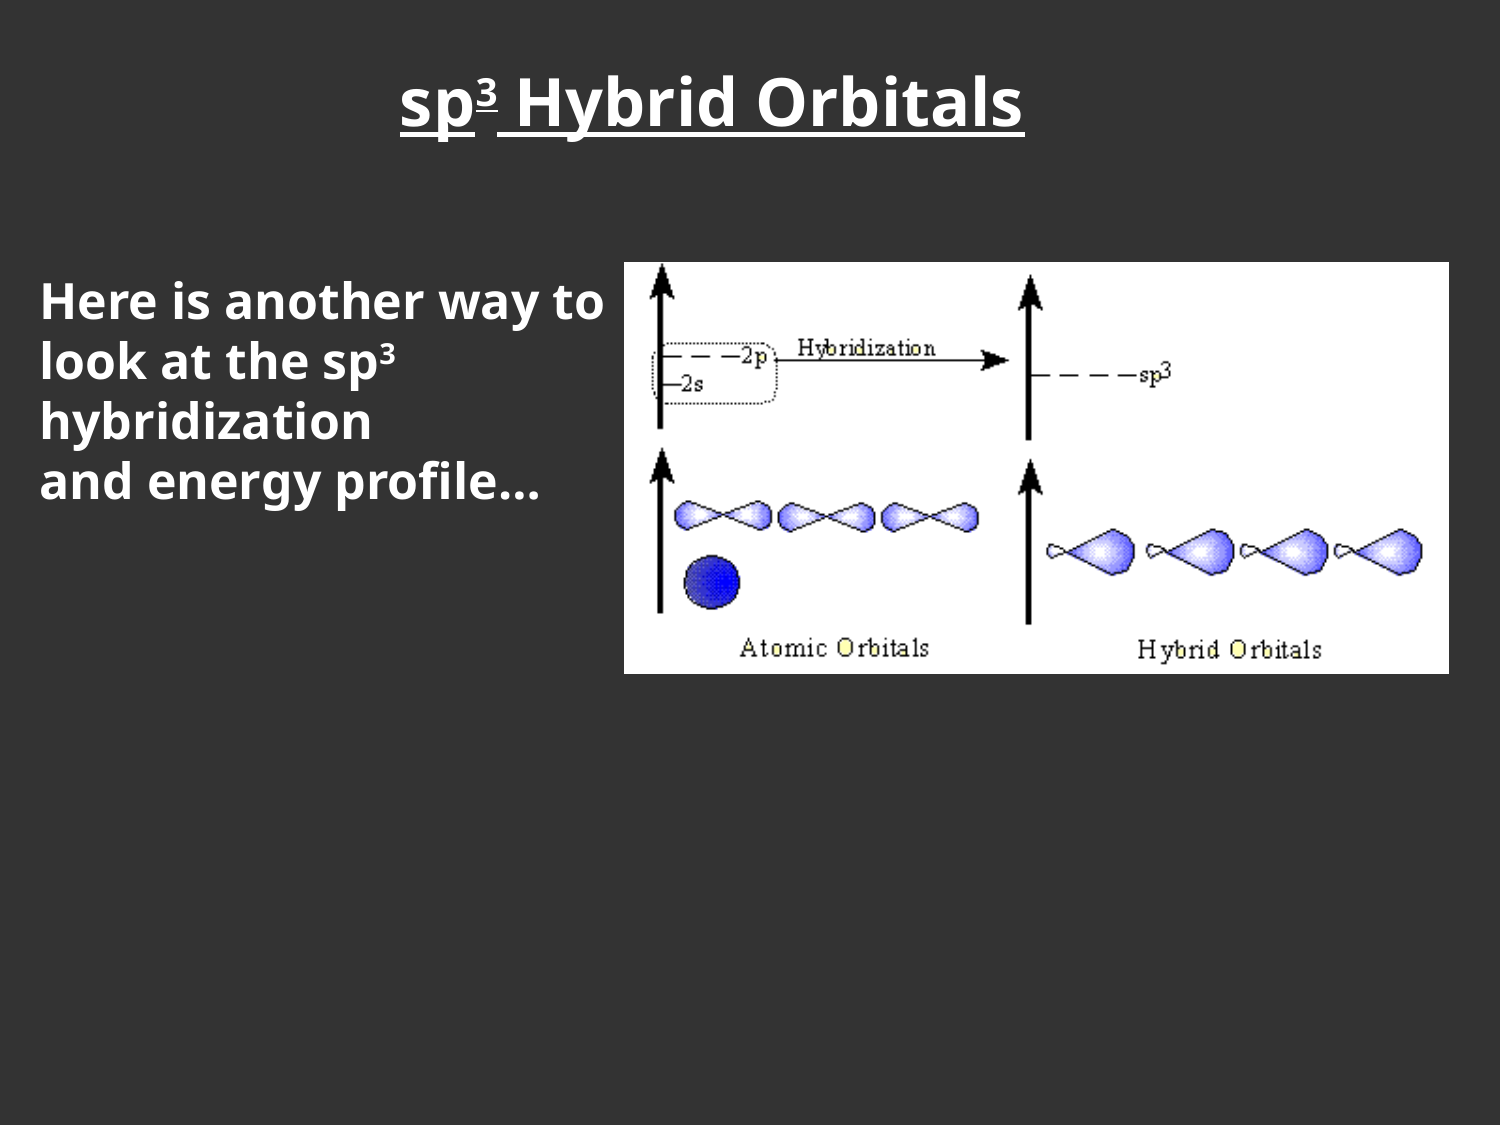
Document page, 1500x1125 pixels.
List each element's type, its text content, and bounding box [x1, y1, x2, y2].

title sp3 Hybrid Orbitals [324, 49, 1101, 151]
picture [624, 262, 1449, 674]
text_box Here is another way to look at the sp3 hybridization and energy profile… [24, 262, 622, 518]
